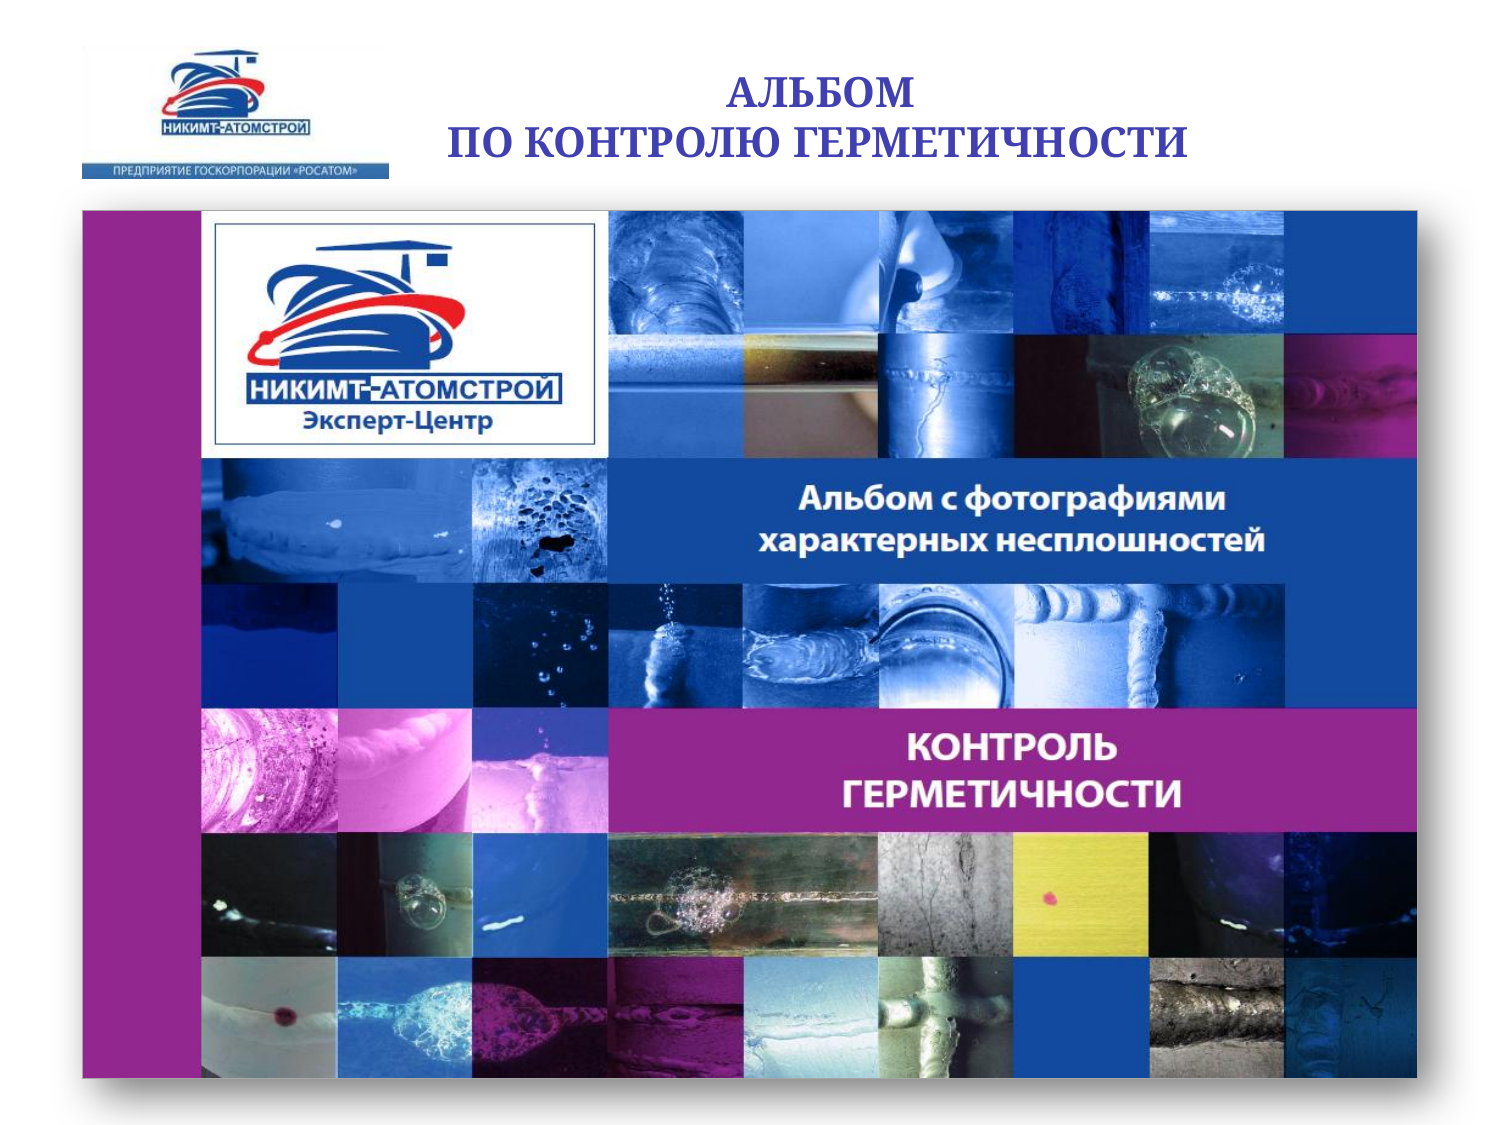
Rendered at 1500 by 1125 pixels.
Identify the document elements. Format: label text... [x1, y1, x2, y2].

text_box АЛЬБОМ ПО КОНТРОЛЮ ГЕРМЕТИЧНОСТИ [421, 58, 1367, 174]
picture [81, 46, 390, 179]
picture [81, 210, 1419, 1079]
